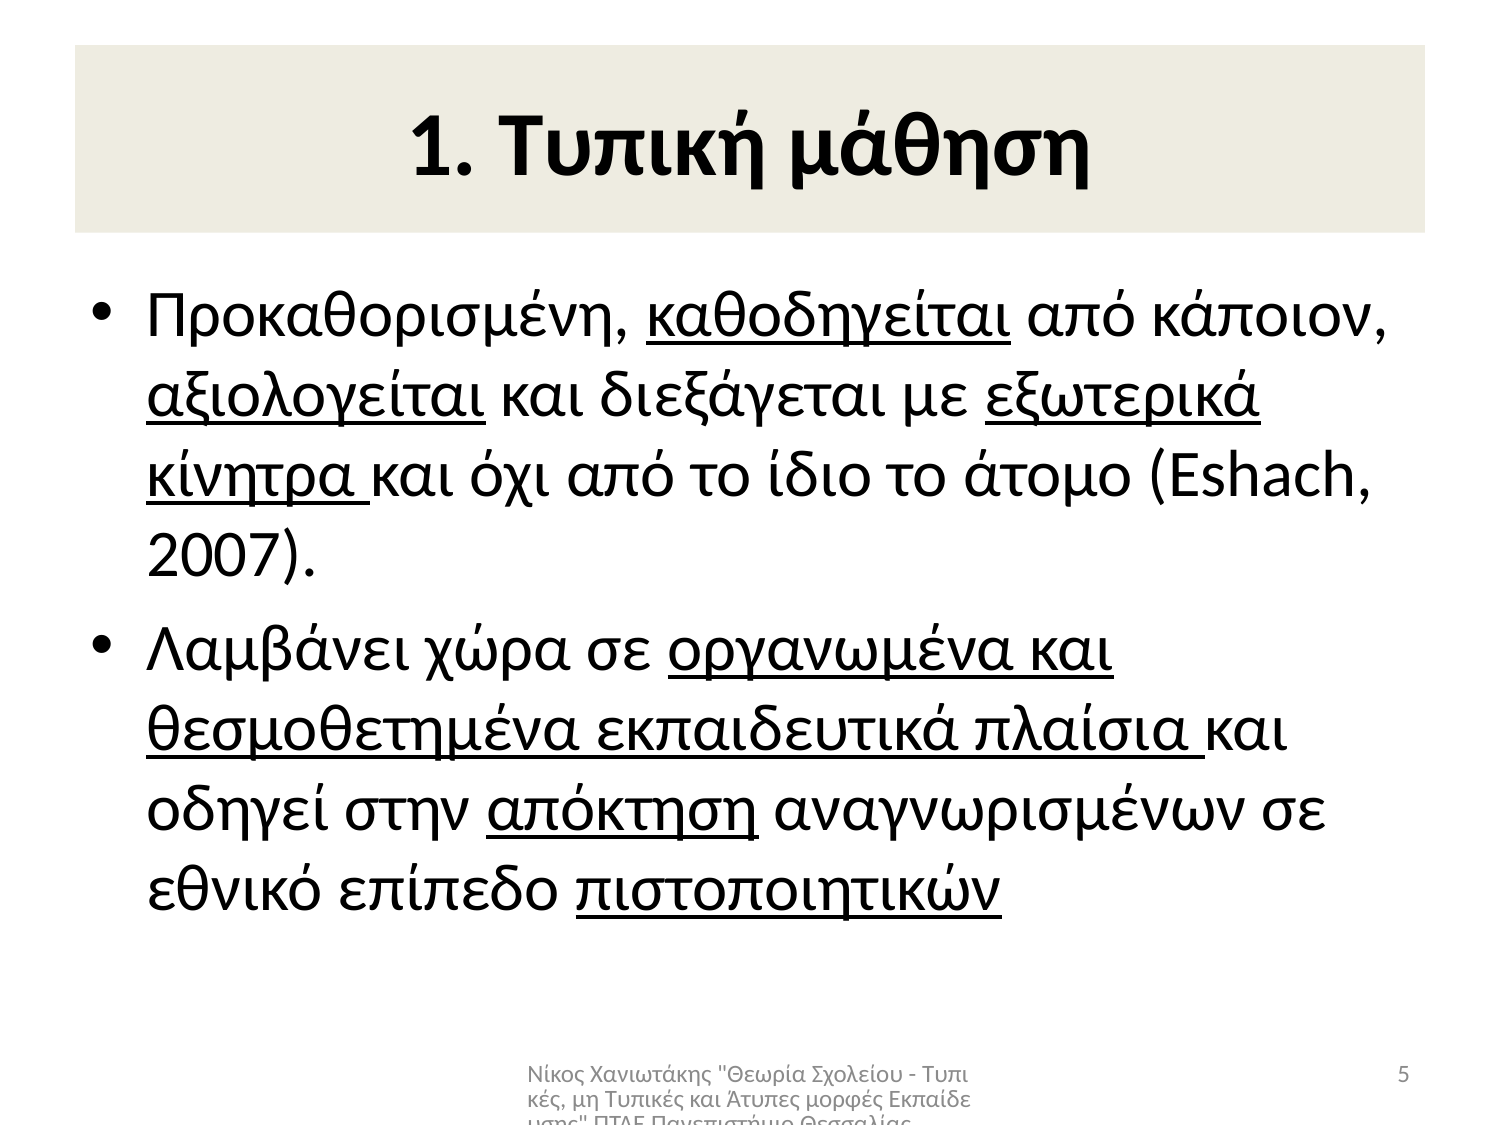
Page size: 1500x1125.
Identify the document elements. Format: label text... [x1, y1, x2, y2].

list Προκαθορισμένη, καθοδηγείται από κάποιον, αξιολογείται και διεξάγεται με εξωτερικά κίνητρα και όχι από το ίδιο το άτομο (Eshach, 2007). Λαμβάνει χώρα σε οργανωμένα και θεσμοθετημένα εκπαιδευτικά πλαίσια και οδηγεί στην απόκτηση αναγνωρισμένων σε εθνικό επίπεδο πιστοποιητικών [75, 262, 1425, 1005]
slide_number 5 [1074, 1042, 1425, 1103]
footer Νίκος Χανιωτάκης "Θεωρία Σχολείου - Τυπικές, μη Τυπικές και Άτυπες μορφές Εκπαίδευσης" ΠΤΔΕ Πανεπιστήμιο Θεσσαλίας [512, 1042, 988, 1103]
title 1. Τυπική μάθηση [75, 45, 1425, 233]
